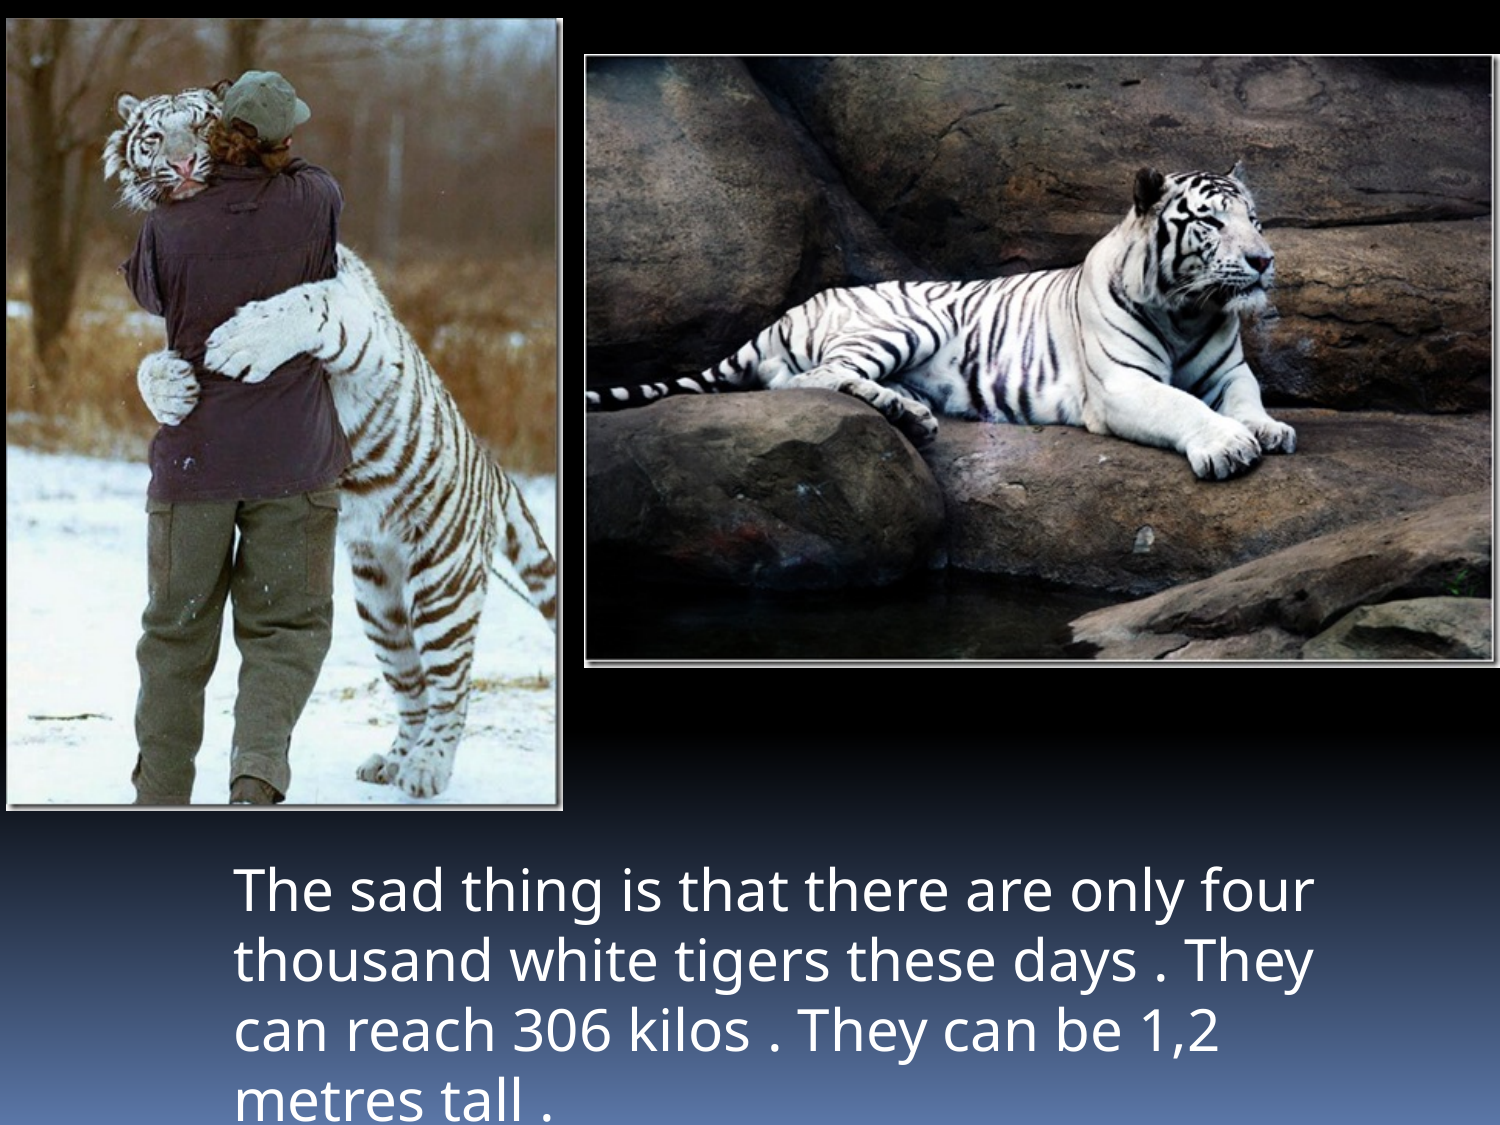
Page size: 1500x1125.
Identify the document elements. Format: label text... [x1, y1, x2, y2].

text_box The sad thing is that there are only four thousand white tigers these days . They can reach 306 kilos . They can be 1,2 metres tall . [218, 845, 1376, 1125]
picture [583, 54, 1500, 669]
picture [6, 18, 564, 811]
